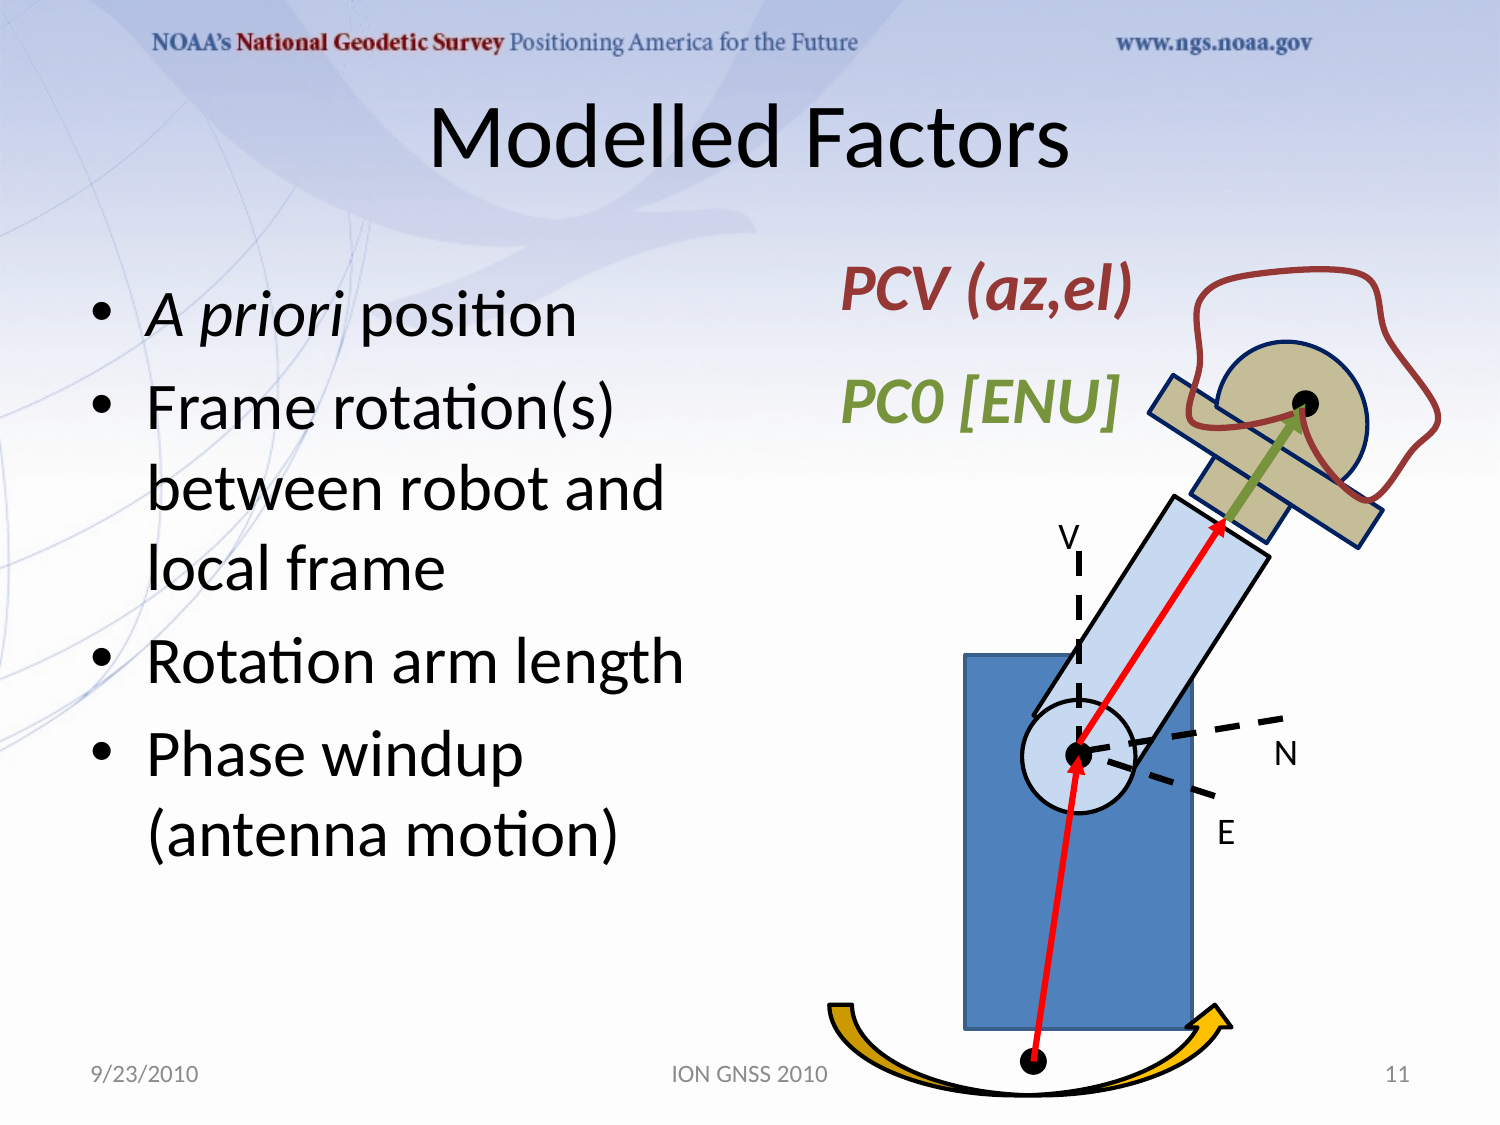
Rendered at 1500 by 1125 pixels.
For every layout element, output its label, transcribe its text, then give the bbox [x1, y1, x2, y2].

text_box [1078, 550, 1284, 797]
text_box [988, 1088, 1074, 1098]
list A priori position Frame rotation(s) between robot and local frame Rotation arm length Phase windup (antenna motion) [74, 262, 788, 1006]
footer ION GNSS 2010 [512, 1042, 988, 1103]
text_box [1155, 342, 1406, 535]
text_box [827, 1002, 872, 1042]
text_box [965, 939, 1209, 1030]
text_box E [1213, 804, 1261, 860]
text_box PCV (az,el) [826, 237, 1149, 331]
text_box PC0 [ENU] [826, 349, 1136, 444]
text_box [965, 505, 1209, 885]
slide_number 11 [1074, 1042, 1425, 1103]
text_box [1410, 367, 1439, 455]
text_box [1038, 556, 1267, 705]
text_box [1195, 268, 1390, 340]
text_box N [1288, 721, 1317, 780]
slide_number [75, 1042, 425, 1103]
text_box [1184, 1002, 1234, 1042]
title Modelled Factors [74, 44, 1425, 233]
picture [0, 0, 1500, 1125]
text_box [1209, 422, 1325, 500]
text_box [902, 885, 1210, 932]
text_box [1019, 1048, 1047, 1075]
